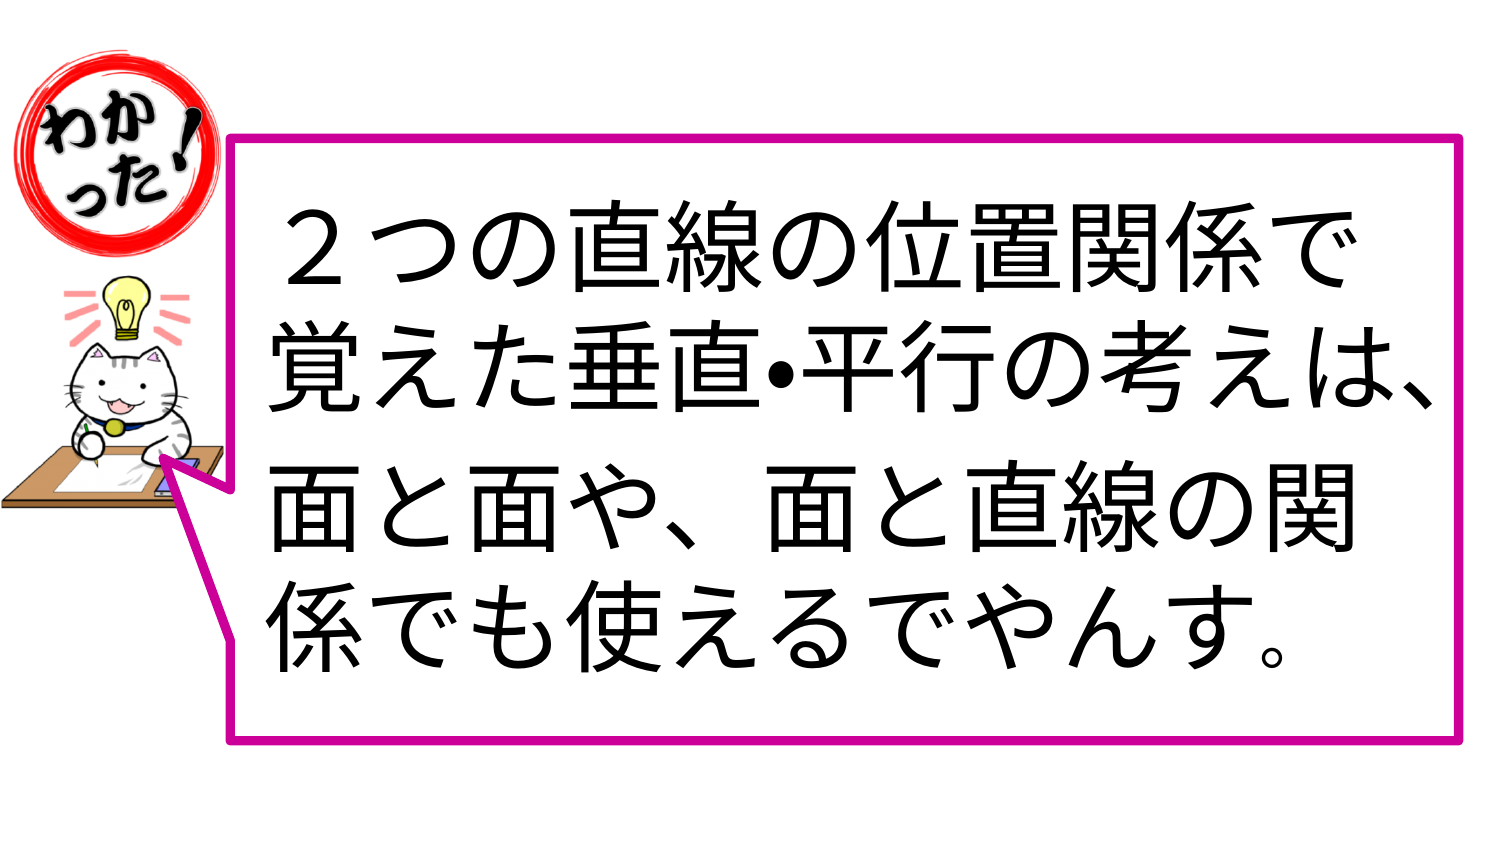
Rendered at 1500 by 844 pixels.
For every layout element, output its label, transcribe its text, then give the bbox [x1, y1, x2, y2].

text_box ２つの直線の位置関係で覚えた垂直・平行の考えは、 面と面や、面と直線の関係でも使えるでやんす。 [249, 20, 1443, 844]
picture [5, 43, 226, 263]
text_box [183, 136, 249, 743]
text_box [1443, 136, 1461, 743]
picture [0, 268, 242, 512]
